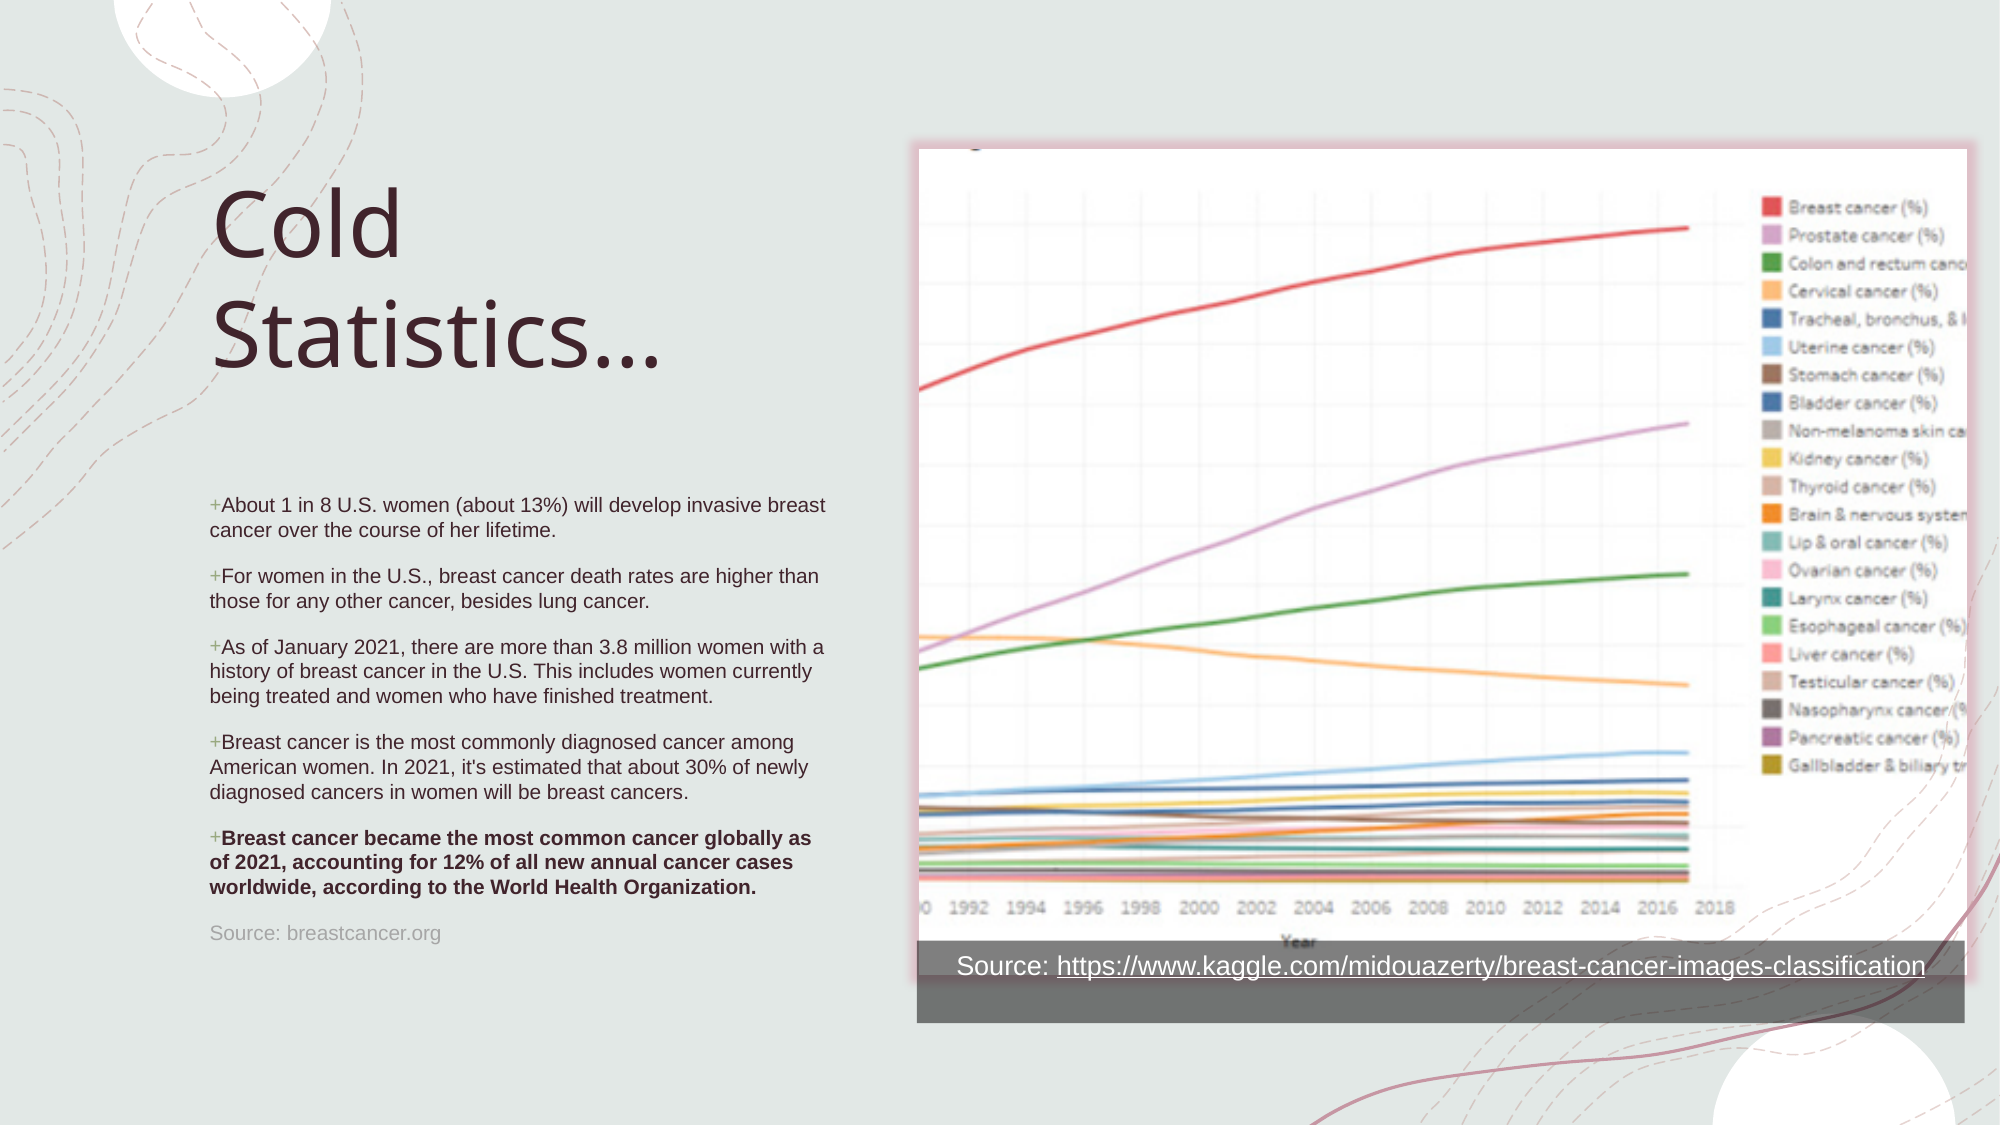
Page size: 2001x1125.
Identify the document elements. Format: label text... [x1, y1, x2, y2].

list About 1 in 8 U.S. women (about 13%) will develop invasive breast cancer over the course of her lifetime. For women in the U.S., breast cancer death rates are higher than those for any other cancer, besides lung cancer. As of January 2021, there are more than 3.8 million women with a history of breast cancer in the U.S. This includes women currently being treated and women who have finished treatment. Breast cancer is the most commonly diagnosed cancer among American women. In 2021, it's estimated that about 30% of newly diagnosed cancers in women will be breast cancers. Breast cancer became the most common cancer globally as of 2021, accounting for 12% of all new annual cancer cases worldwide, according to the World Health Organization. Source: breastcancer.org [194, 484, 849, 1003]
text_box [0, 0, 2000, 1125]
title Cold Statistics… [363, 91, 851, 459]
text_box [1, 0, 363, 549]
text_box Source: https://www.kaggle.com/midouazerty/breast-cancer-images-classification [916, 940, 1309, 1024]
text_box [1309, 537, 2000, 1125]
picture [919, 149, 1967, 975]
